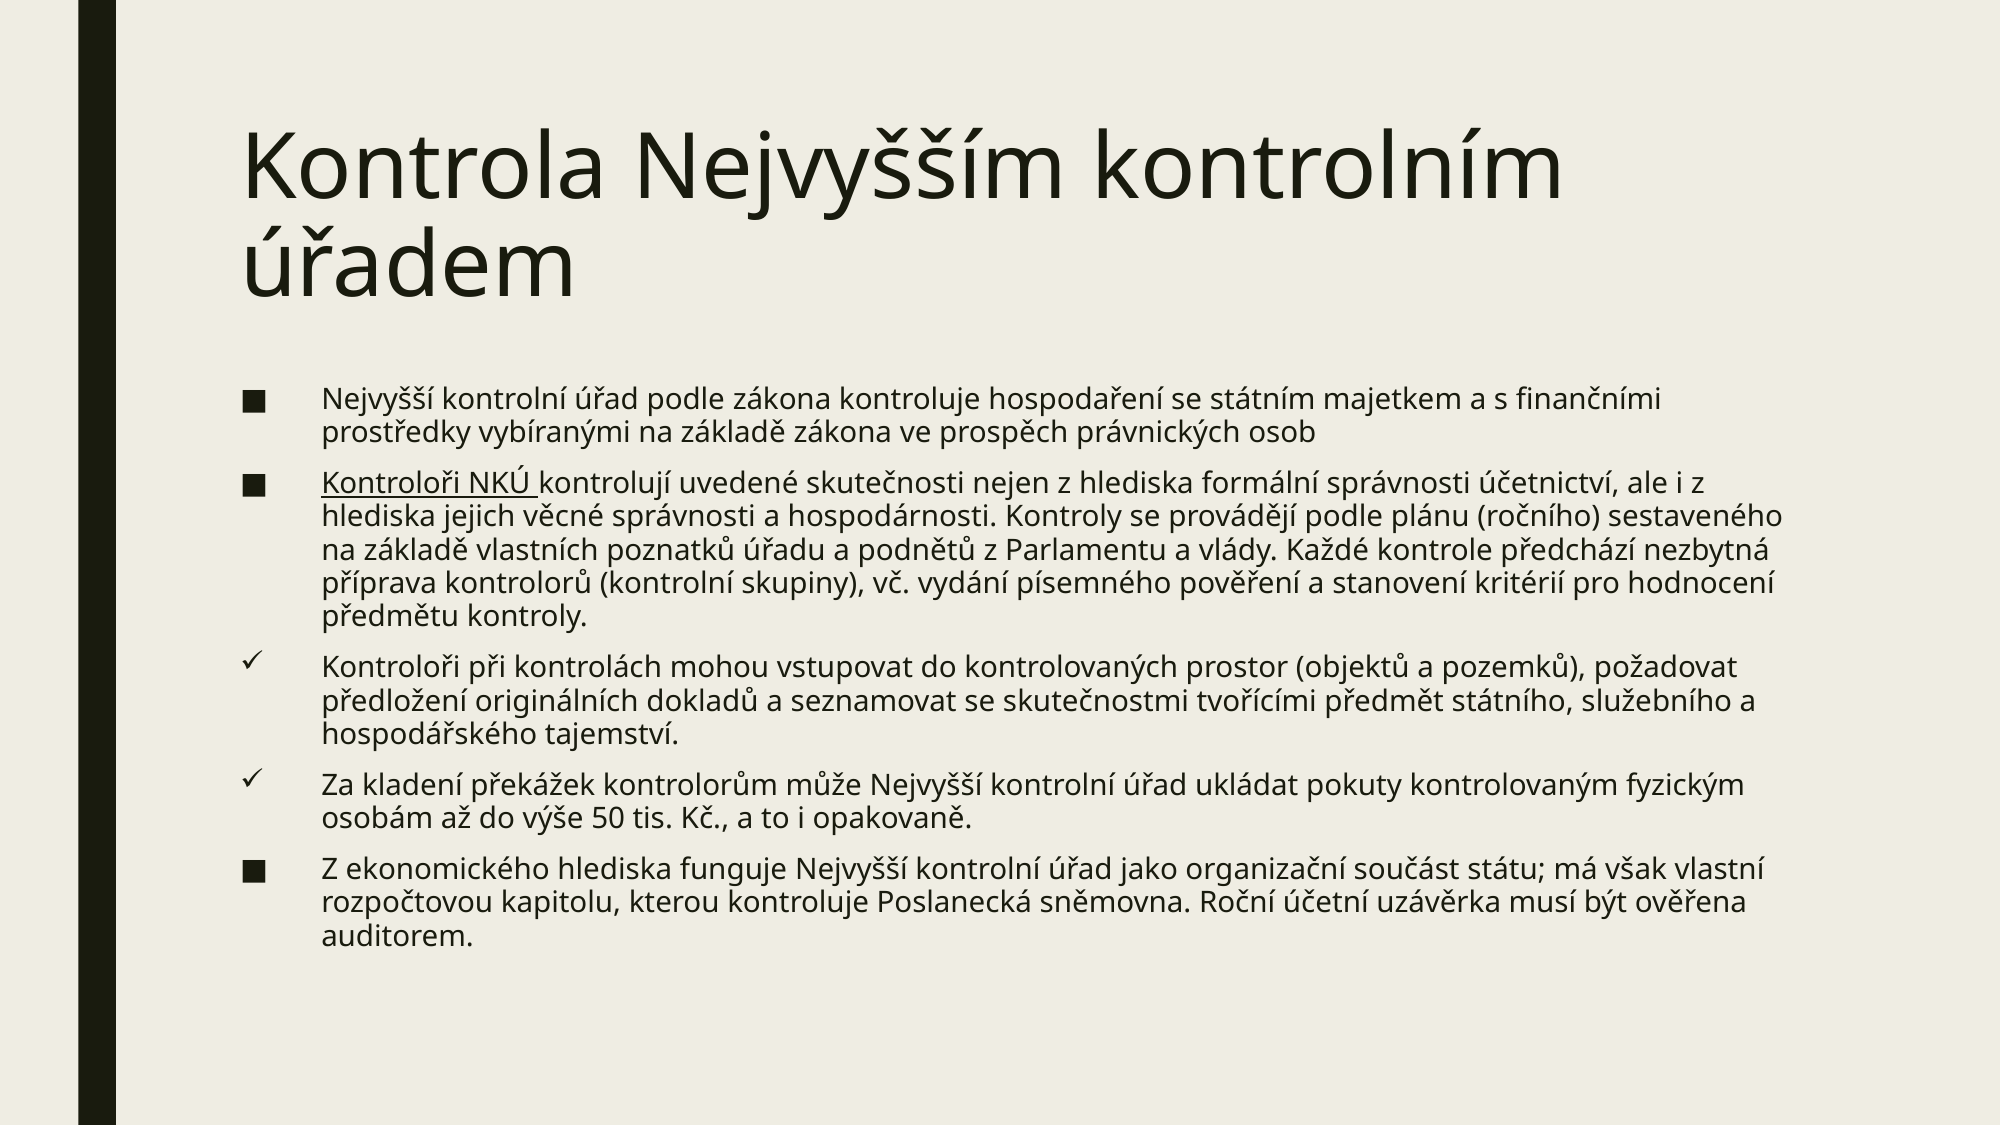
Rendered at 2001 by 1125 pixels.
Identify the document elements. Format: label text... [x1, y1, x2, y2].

title Kontrola Nejvyšším kontrolním úřadem [225, 112, 1800, 357]
list Nejvyšší kontrolní úřad podle zákona kontroluje hospodaření se státním majetkem a s finančními prostředky vybíranými na základě zákona ve prospěch právnických osob Kontroloři NKÚ kontrolují uvedené skutečnosti nejen z hlediska formální správnosti účetnictví, ale i z hlediska jejich věcné správnosti a hospodárnosti. Kontroly se provádějí podle plánu (ročního) sestaveného na základě vlastních poznatků úřadu a podnětů z Parlamentu a vlády. Každé kontrole předchází nezbytná příprava kontrolorů (kontrolní skupiny), vč. vydání písemného pověření a stanovení kritérií pro hodnocení předmětu kontroly. Kontroloři při kontrolách mohou vstupovat do kontrolovaných prostor (objektů a pozemků), požadovat předložení originálních dokladů a seznamovat se skutečnostmi tvořícími předmět státního, služebního a hospodářského tajemství. Za kladení překážek kontrolorům může Nejvyšší kontrolní úřad ukládat pokuty kontrolovaným fyzickým osobám až do výše 50 tis. Kč., a to i opakovaně. Z ekonomického hlediska funguje Nejvyšší kontrolní úřad jako organizační součást státu; má však vlastní rozpočtovou kapitolu, kterou kontroluje Poslanecká sněmovna. Roční účetní uzávěrka musí být ověřena auditorem. [225, 375, 1800, 963]
